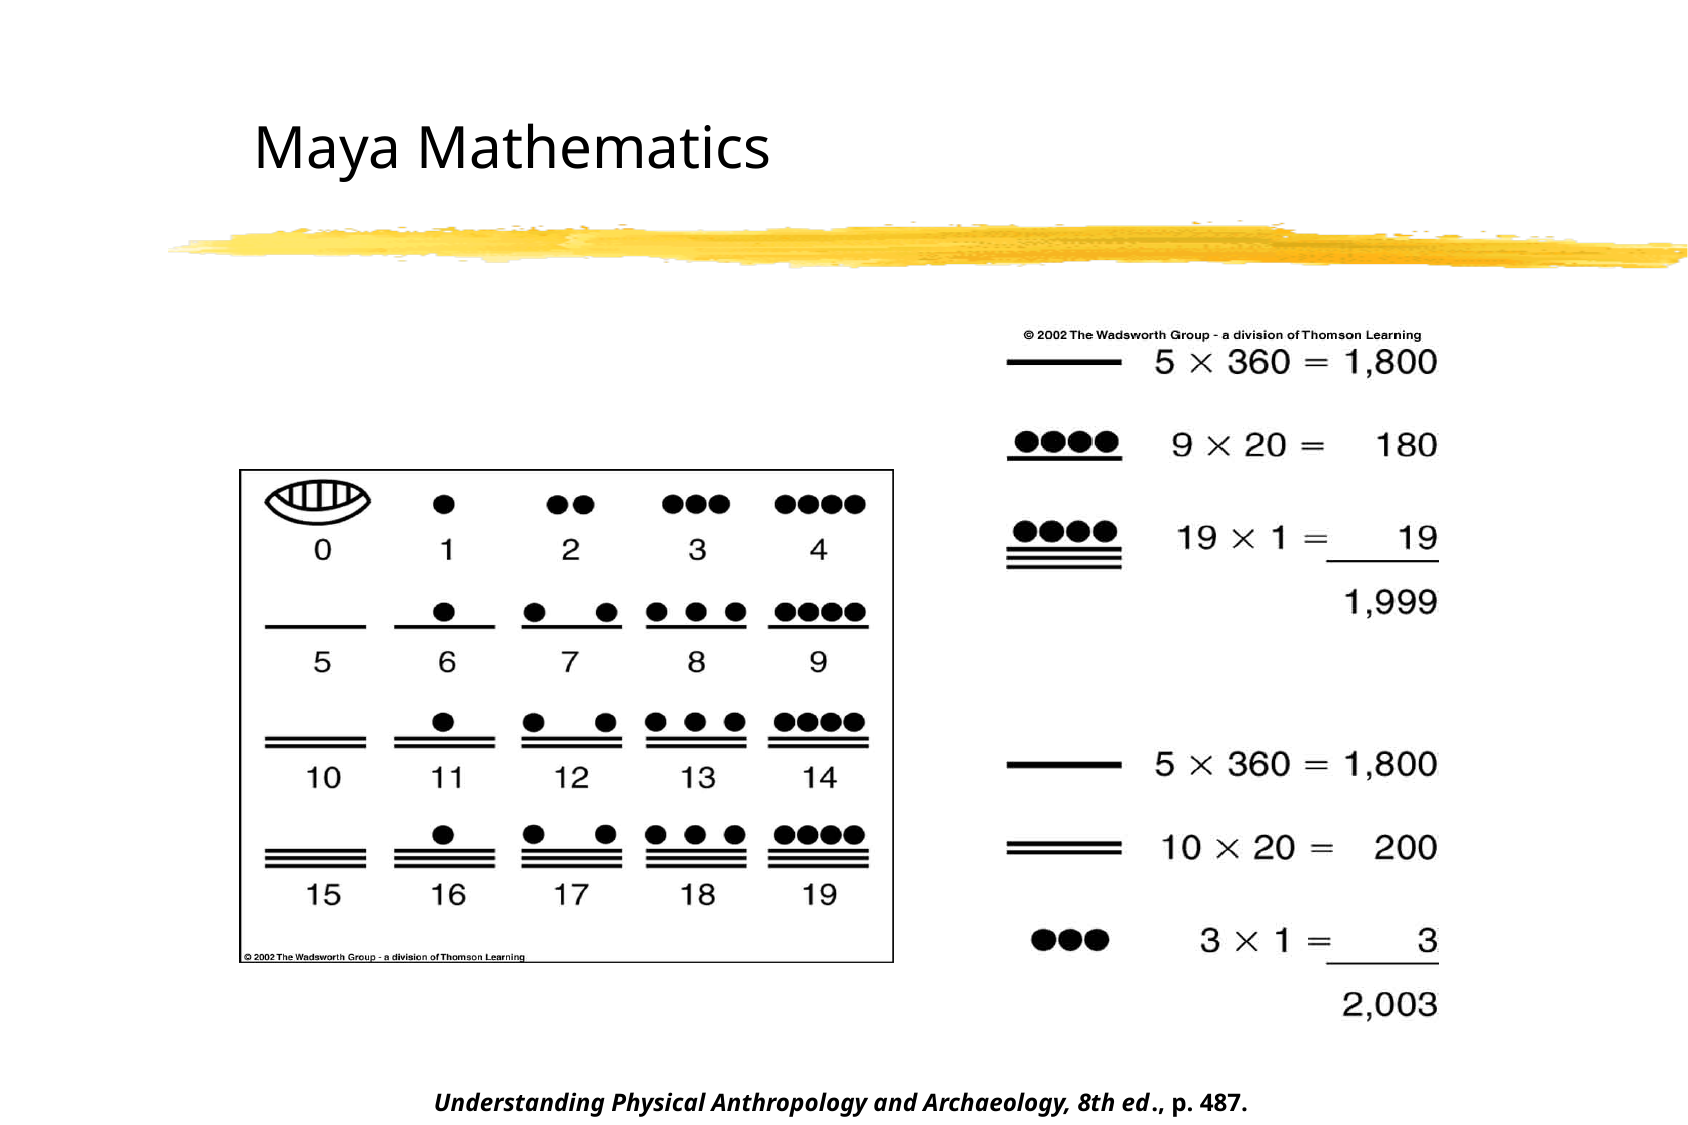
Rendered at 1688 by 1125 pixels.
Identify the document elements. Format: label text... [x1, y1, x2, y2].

picture [168, 215, 1688, 279]
text_box Understanding Physical Anthropology and Archaeology, 8th ed., p. 487. [419, 1049, 1264, 1125]
picture [238, 469, 894, 963]
text_box Maya Mathematics [239, 102, 1439, 188]
picture [1005, 324, 1439, 1024]
